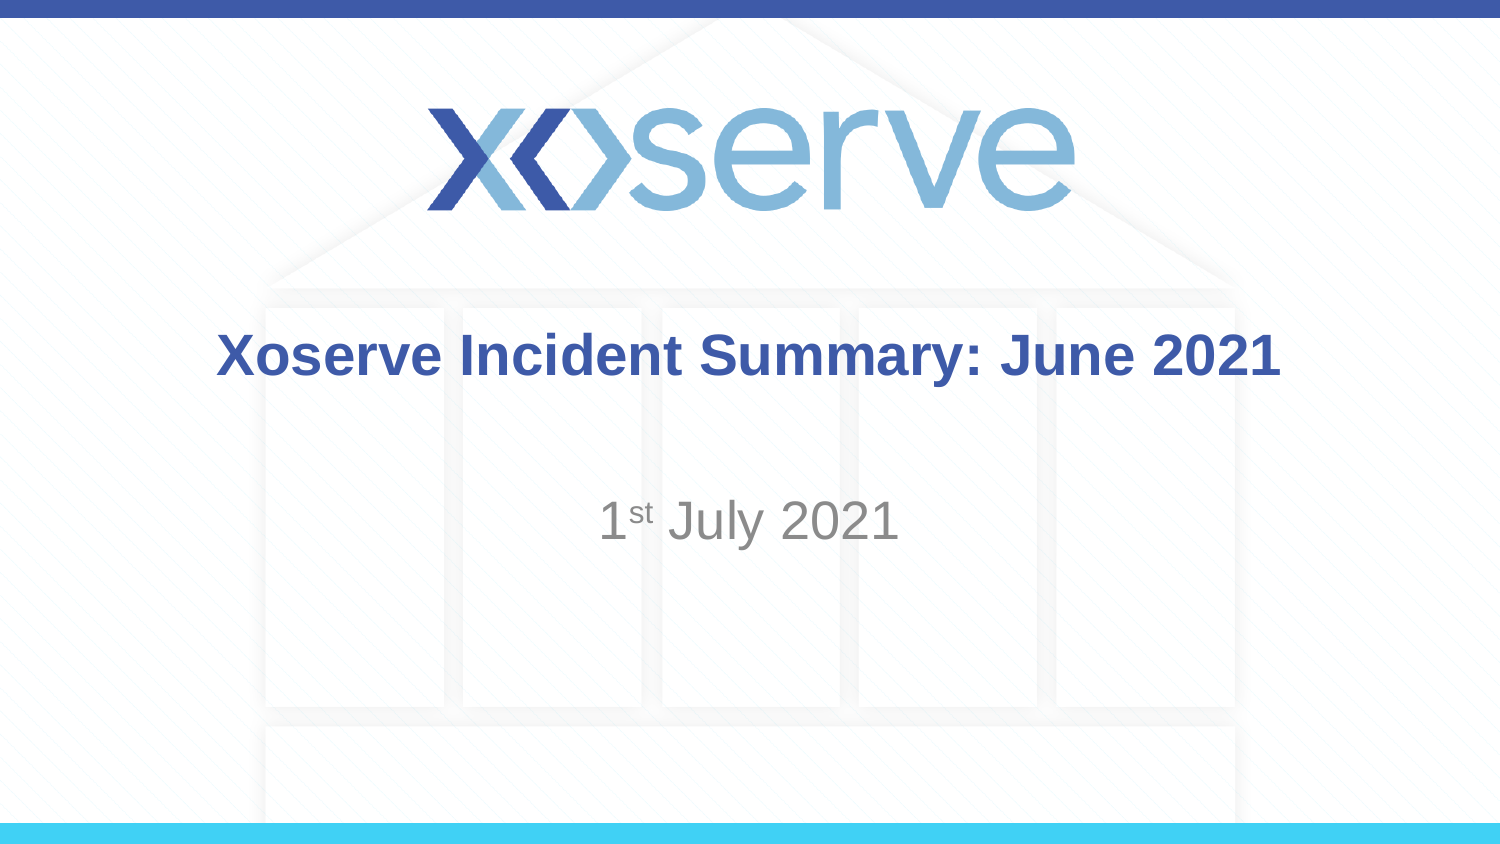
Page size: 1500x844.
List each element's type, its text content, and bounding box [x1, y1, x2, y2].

picture [0, 0, 1500, 844]
title Xoserve Incident Summary: June 2021 [112, 262, 1388, 443]
subtitle 1st July 2021 [225, 478, 1275, 694]
